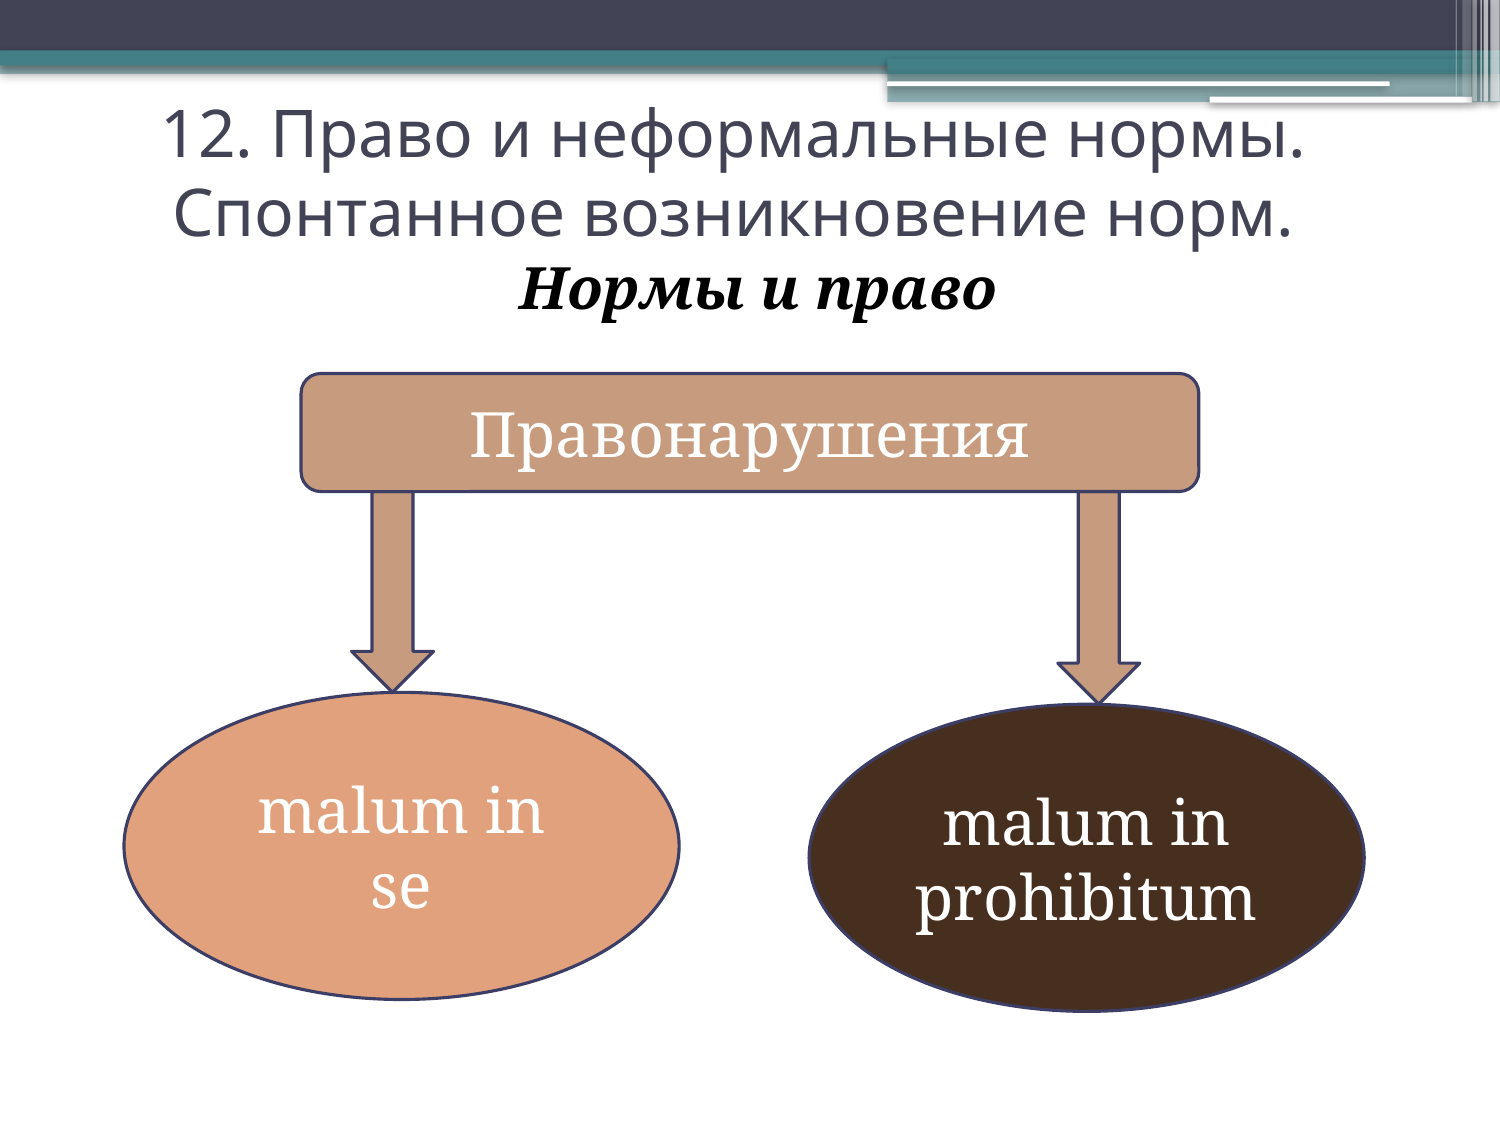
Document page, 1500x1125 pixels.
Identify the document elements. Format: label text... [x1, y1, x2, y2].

text_box malum in prohibitum [807, 702, 1366, 1013]
text_box malum in se [122, 690, 681, 1002]
text_box Правонарушения [299, 371, 1201, 494]
title 12. Право и неформальные нормы. Спонтанное возникновение норм. [58, 82, 1409, 258]
text_box Нормы и право [74, 257, 1425, 339]
text_box [1056, 494, 1142, 702]
text_box [350, 494, 436, 690]
